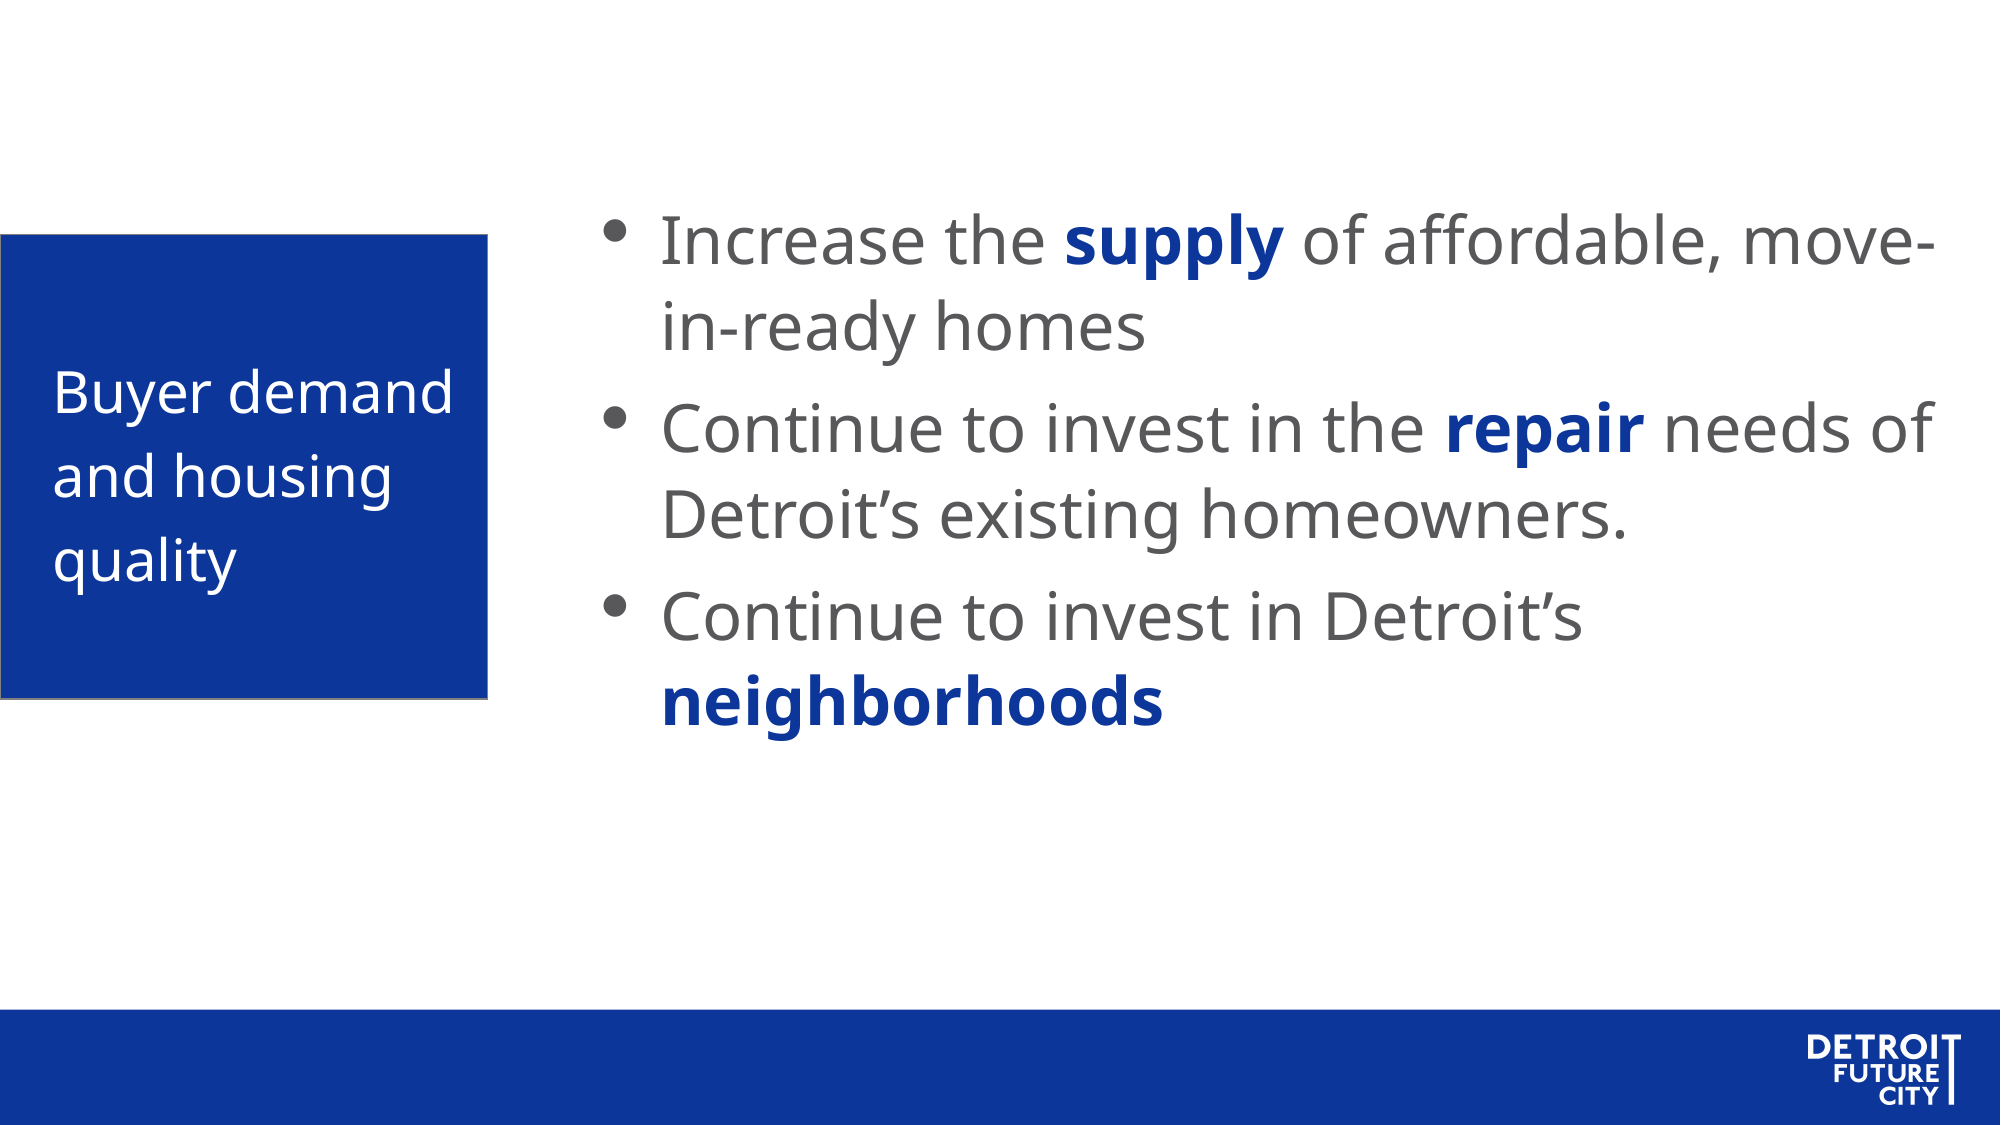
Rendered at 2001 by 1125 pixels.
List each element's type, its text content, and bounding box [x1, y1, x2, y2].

text_box Buyer demand and housing quality [0, 234, 488, 700]
text_box Increase the supply of affordable, move-in-ready homes Continue to invest in the repair needs of Detroit’s existing homeowners. Continue to invest in Detroit’s neighborhoods [589, 185, 1958, 747]
picture [1808, 1034, 1961, 1105]
